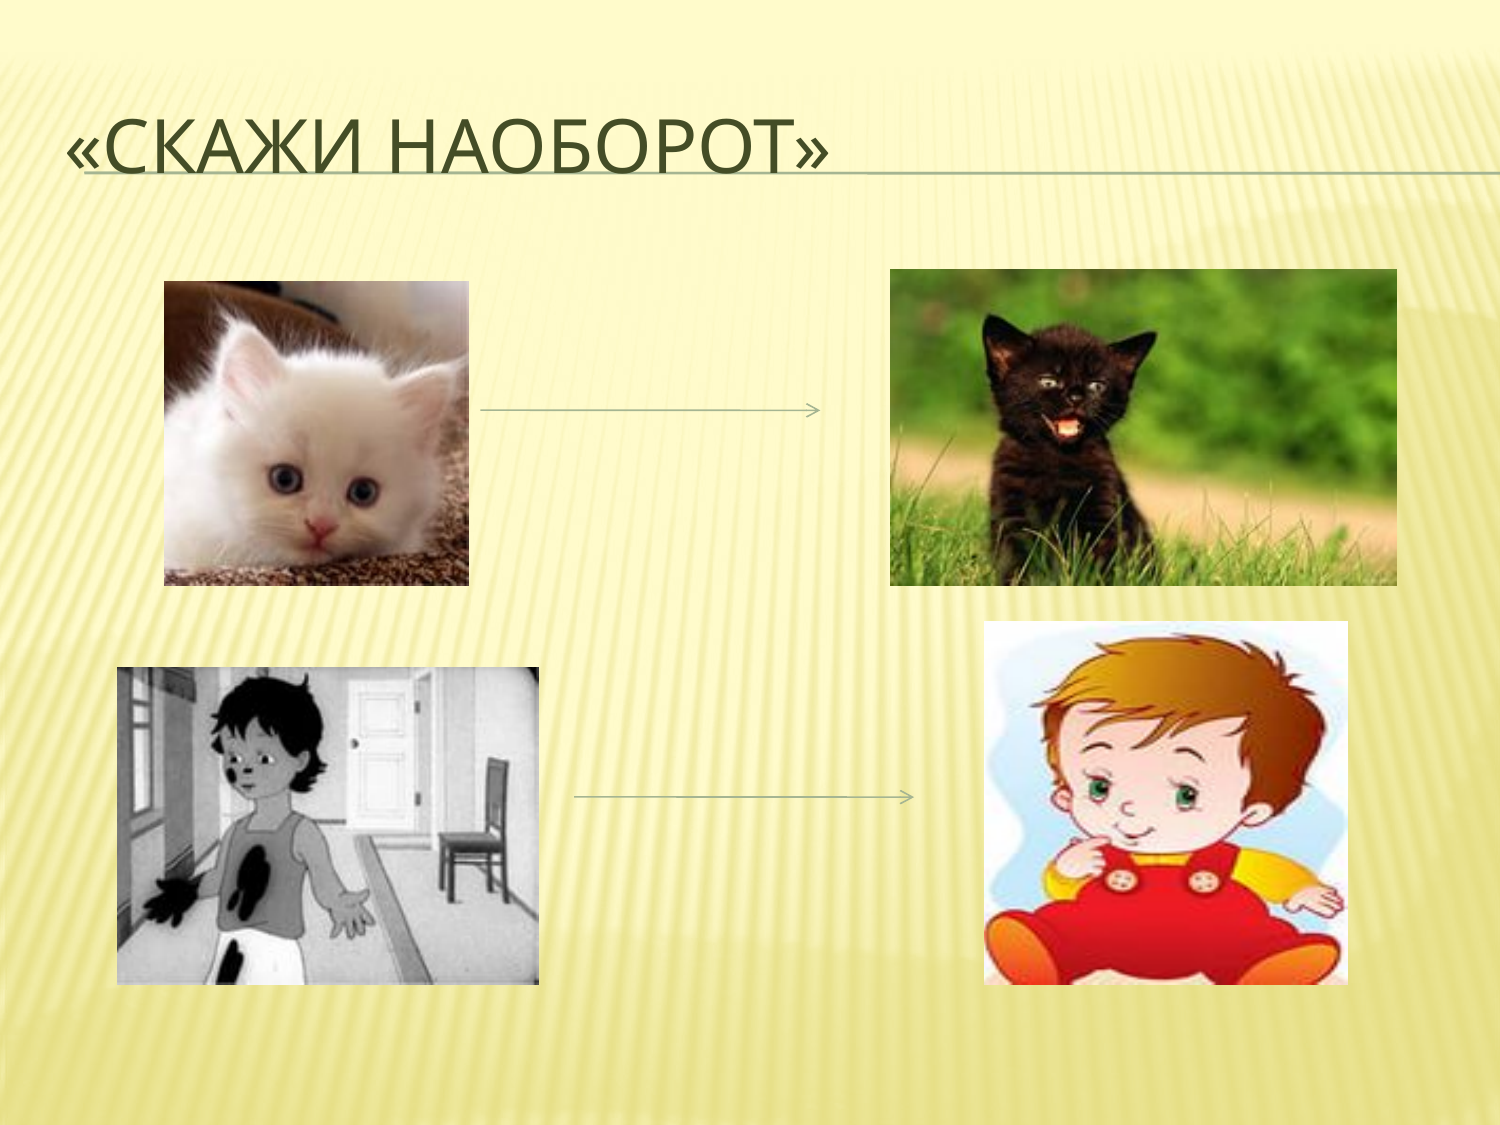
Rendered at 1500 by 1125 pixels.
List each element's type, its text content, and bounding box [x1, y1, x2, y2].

title «Скажи наоборот» [50, 75, 1475, 213]
picture [163, 280, 469, 587]
picture [890, 269, 1398, 587]
picture [984, 620, 1348, 985]
picture [116, 667, 540, 985]
